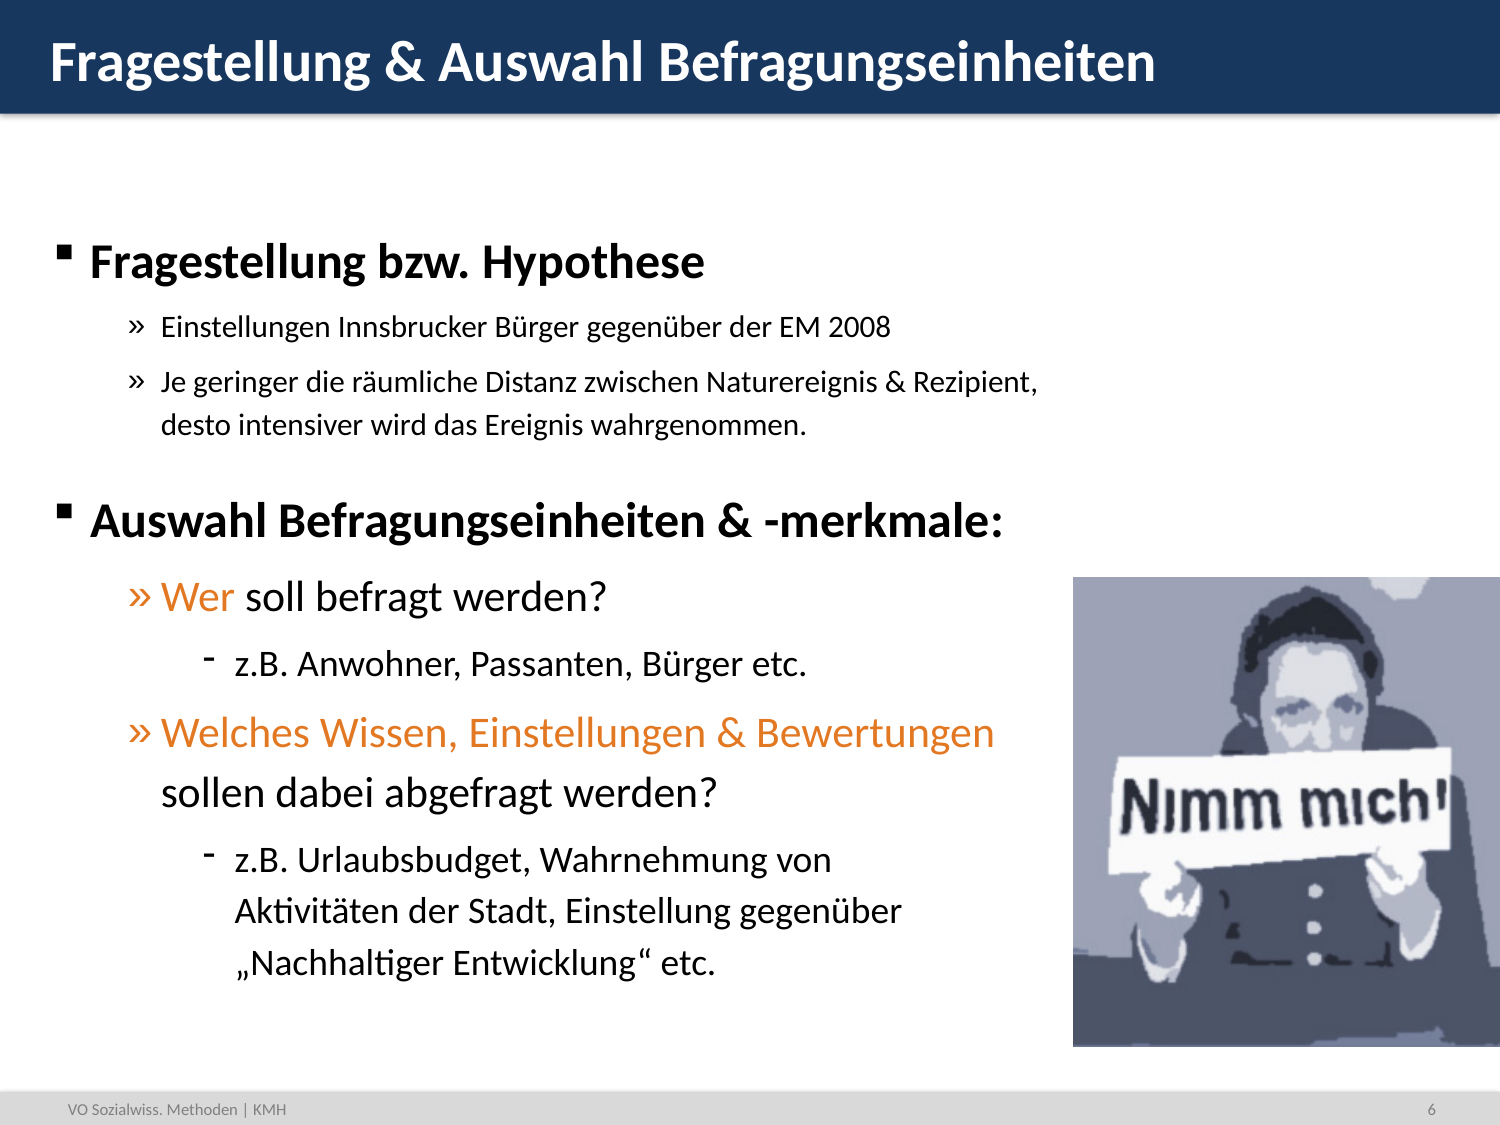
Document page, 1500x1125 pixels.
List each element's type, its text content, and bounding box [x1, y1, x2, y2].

title Fragestellung & Auswahl Befragungseinheiten [35, 15, 1451, 91]
list Fragestellung bzw. Hypothese Einstellungen Innsbrucker Bürger gegenüber der EM 2008 Je geringer die räumliche Distanz zwischen Naturereignis & Rezipient, desto intensiver wird das Ereignis wahrgenommen. Auswahl Befragungseinheiten & -merkmale: Wer soll befragt werden? z.B. Anwohner, Passanten, Bürger etc. Welches Wissen, Einstellungen & Bewertungen sollen dabei abgefragt werden? z.B. Urlaubsbudget, Wahrnehmung von Aktivitäten der Stadt, Einstellung gegenüber „Nachhaltiger Entwicklung“ etc. [38, 193, 1477, 1009]
picture [1072, 577, 1500, 1047]
